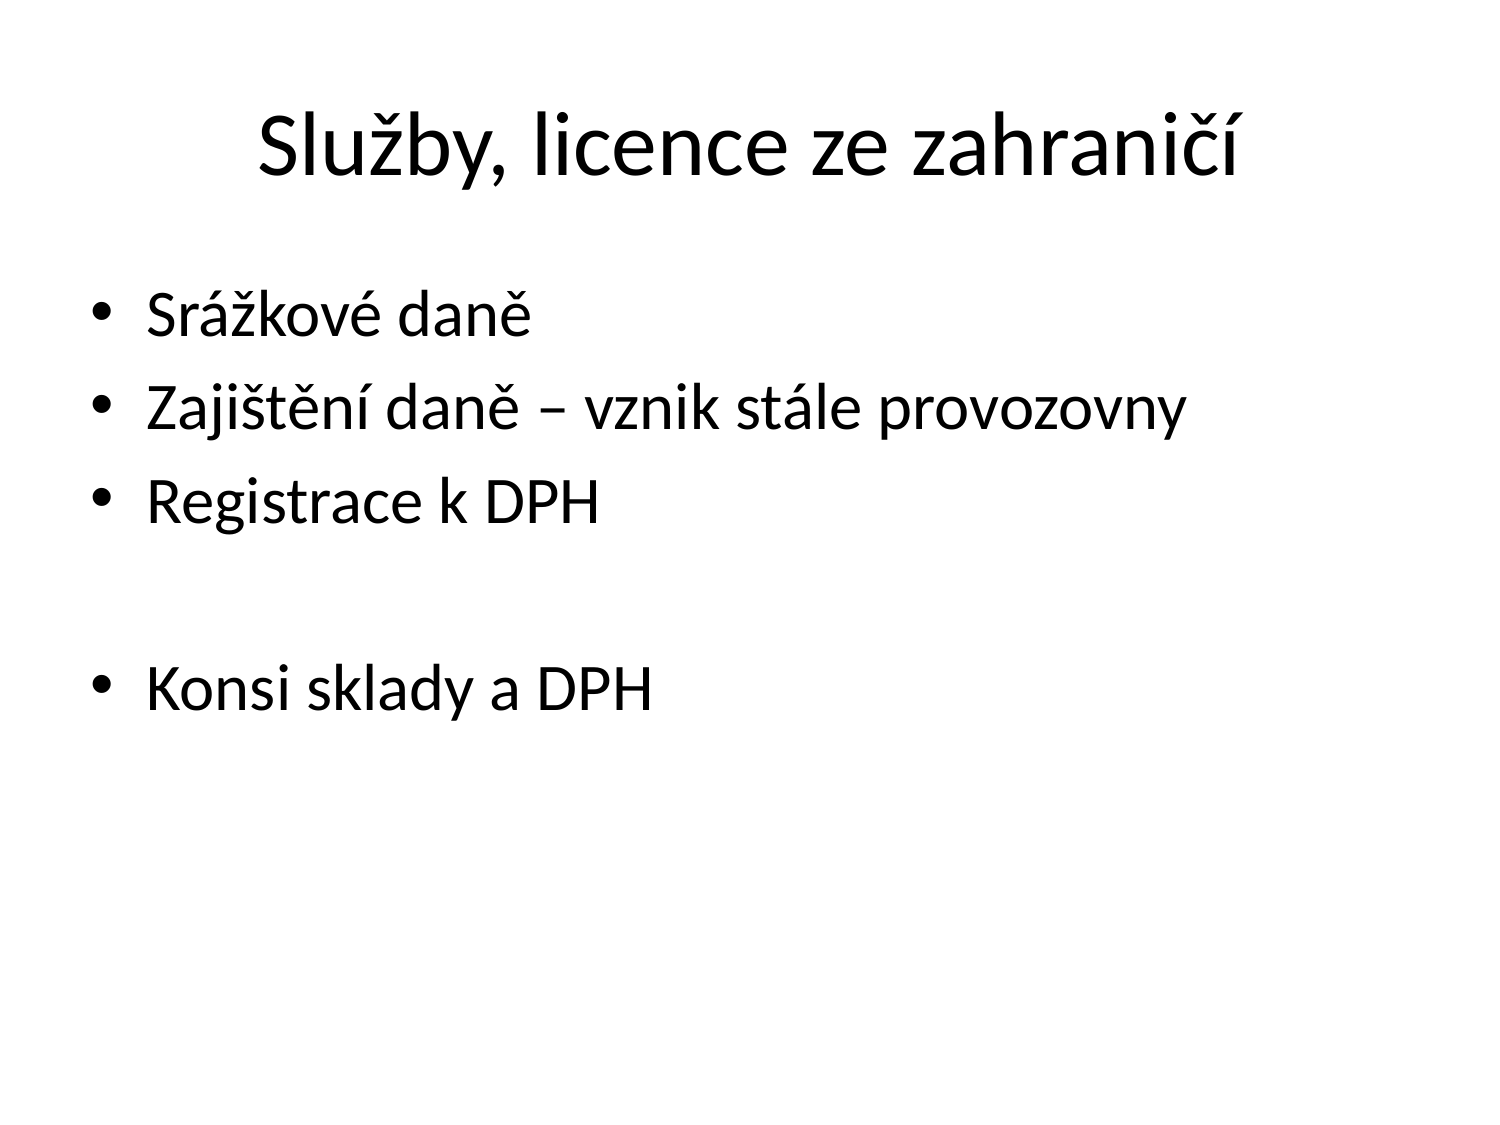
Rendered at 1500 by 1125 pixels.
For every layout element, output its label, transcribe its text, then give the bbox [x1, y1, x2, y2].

title Služby, licence ze zahraničí [75, 45, 1425, 233]
list Srážkové daně Zajištění daně – vznik stále provozovny Registrace k DPH Konsi sklady a DPH [75, 262, 1425, 1005]
